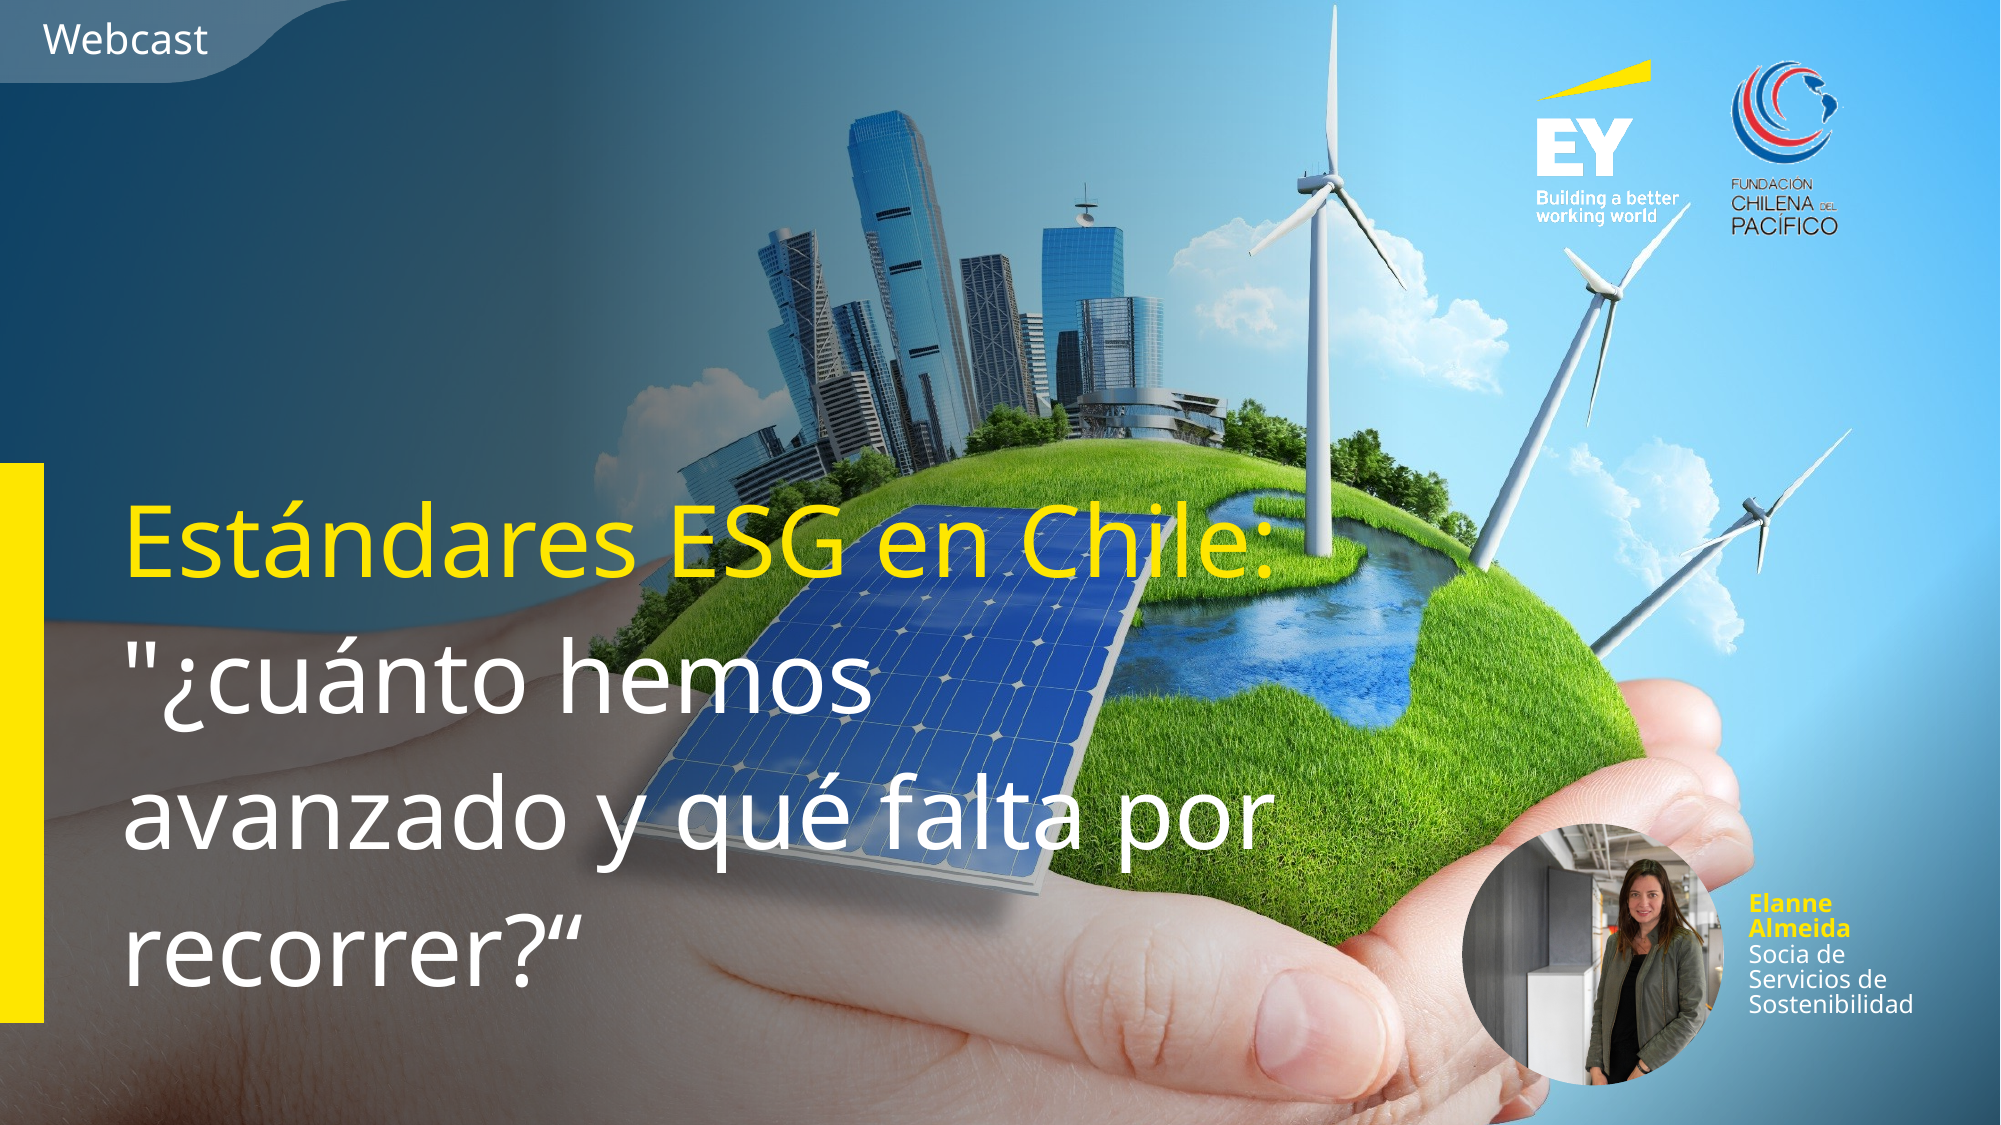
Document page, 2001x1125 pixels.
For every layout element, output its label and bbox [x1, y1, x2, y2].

text_box [0, 0, 366, 83]
picture [0, 0, 2001, 1125]
